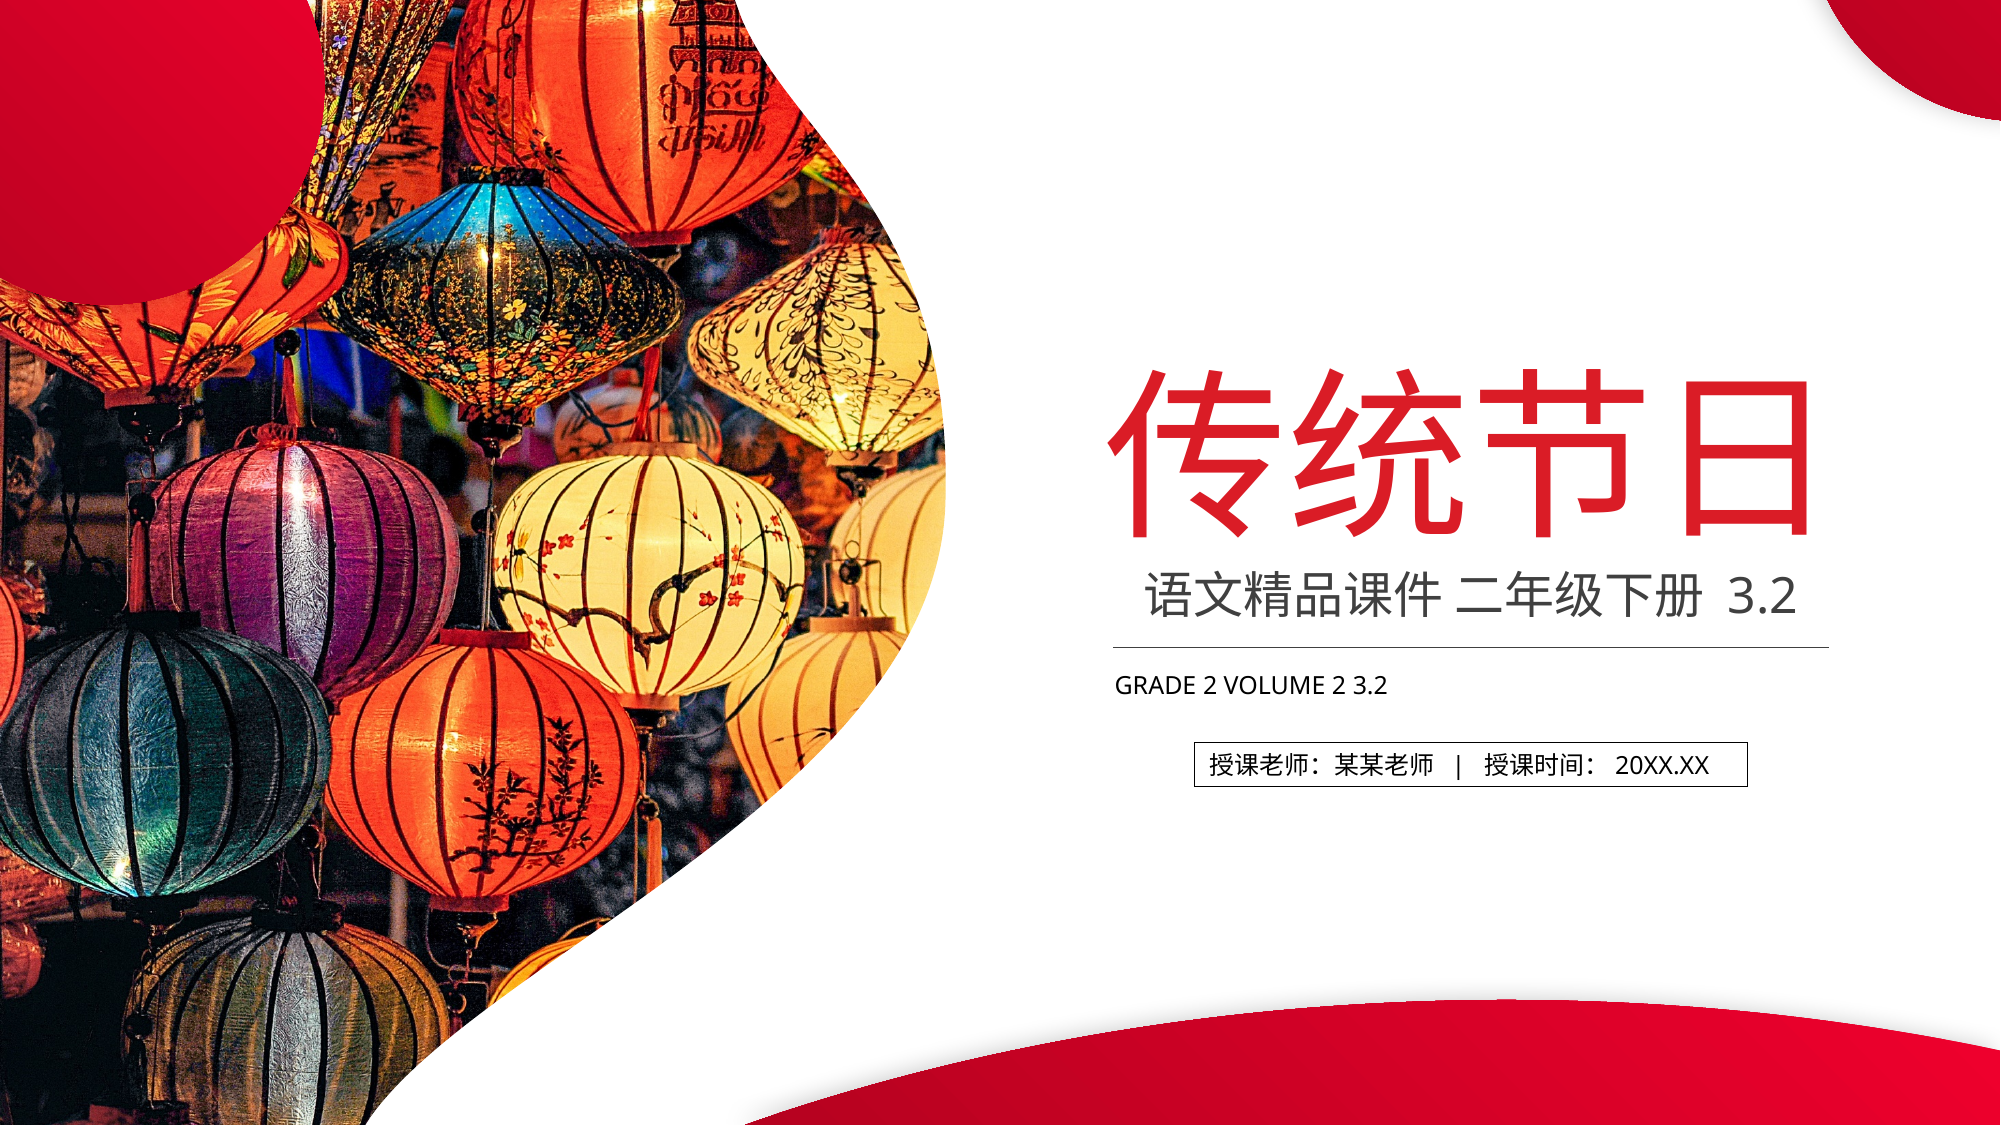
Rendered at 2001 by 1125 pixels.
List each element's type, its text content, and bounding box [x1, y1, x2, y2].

text_box [946, 998, 2000, 1125]
text_box 授课老师：某某老师 | 授课时间：20XX.XX [1194, 742, 1748, 787]
text_box [1826, 0, 2000, 122]
picture [0, 0, 946, 1125]
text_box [1054, 332, 1888, 708]
